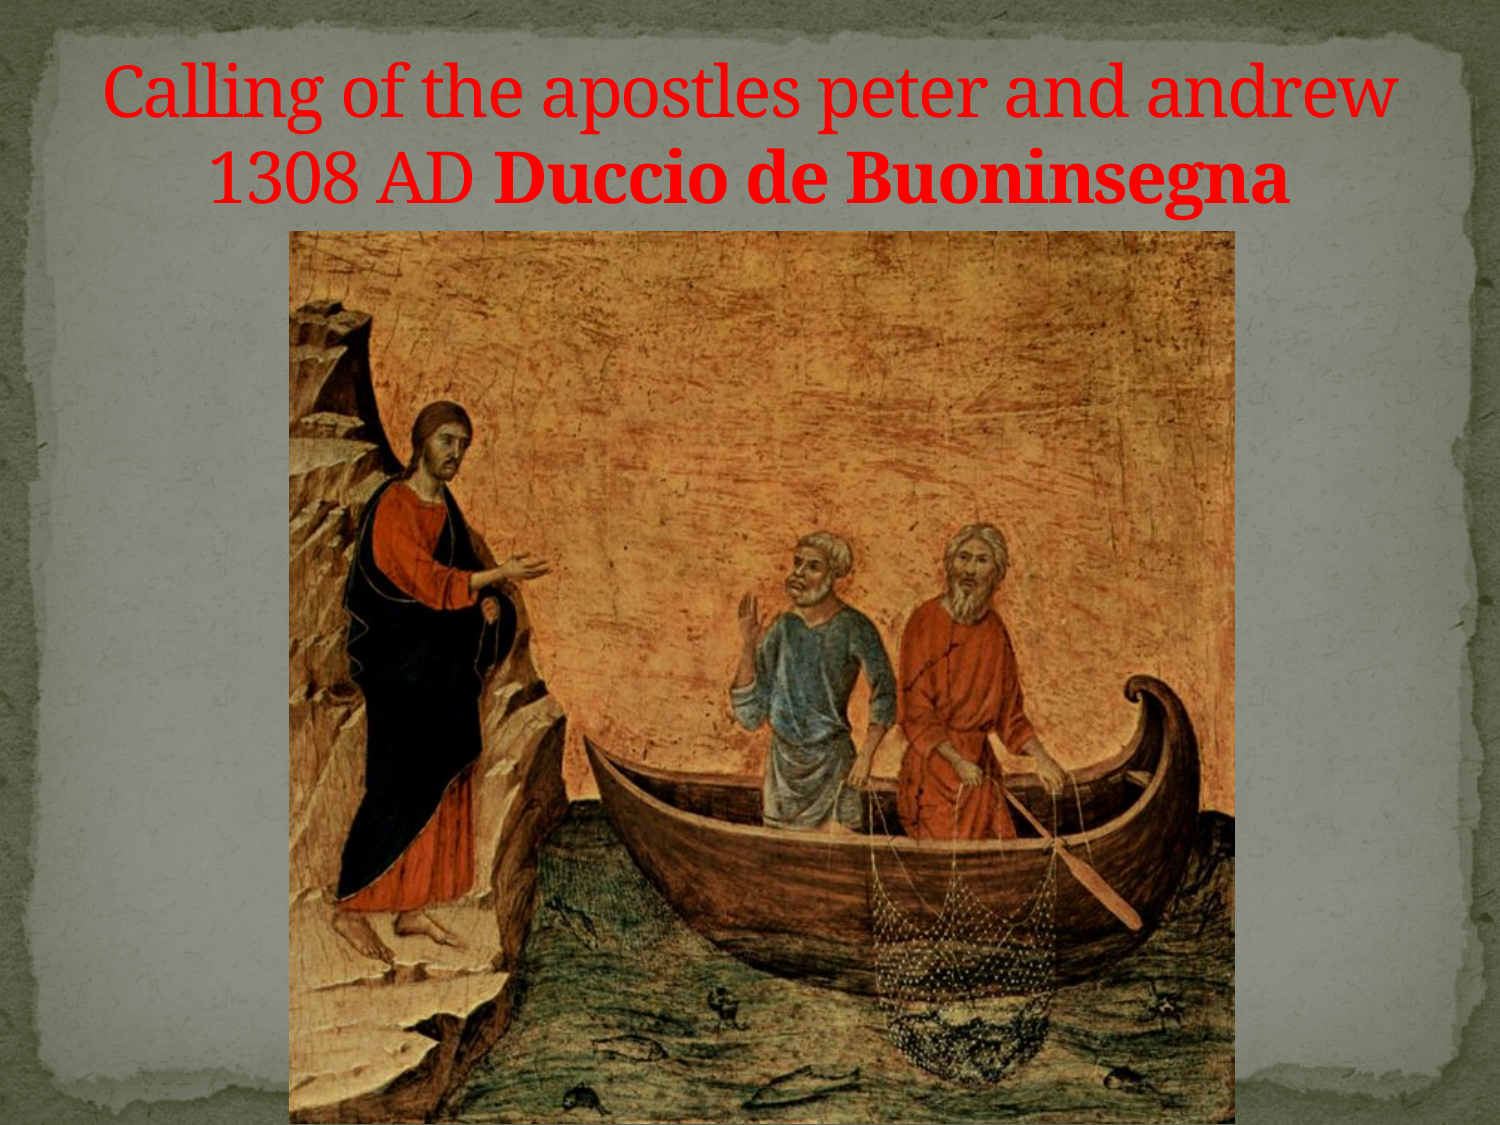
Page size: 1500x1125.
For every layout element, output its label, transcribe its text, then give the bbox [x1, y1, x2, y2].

title Calling of the apostles peter and andrew 1308 AD Duccio de Buoninsegna [74, 24, 1425, 225]
picture [289, 231, 1235, 1124]
